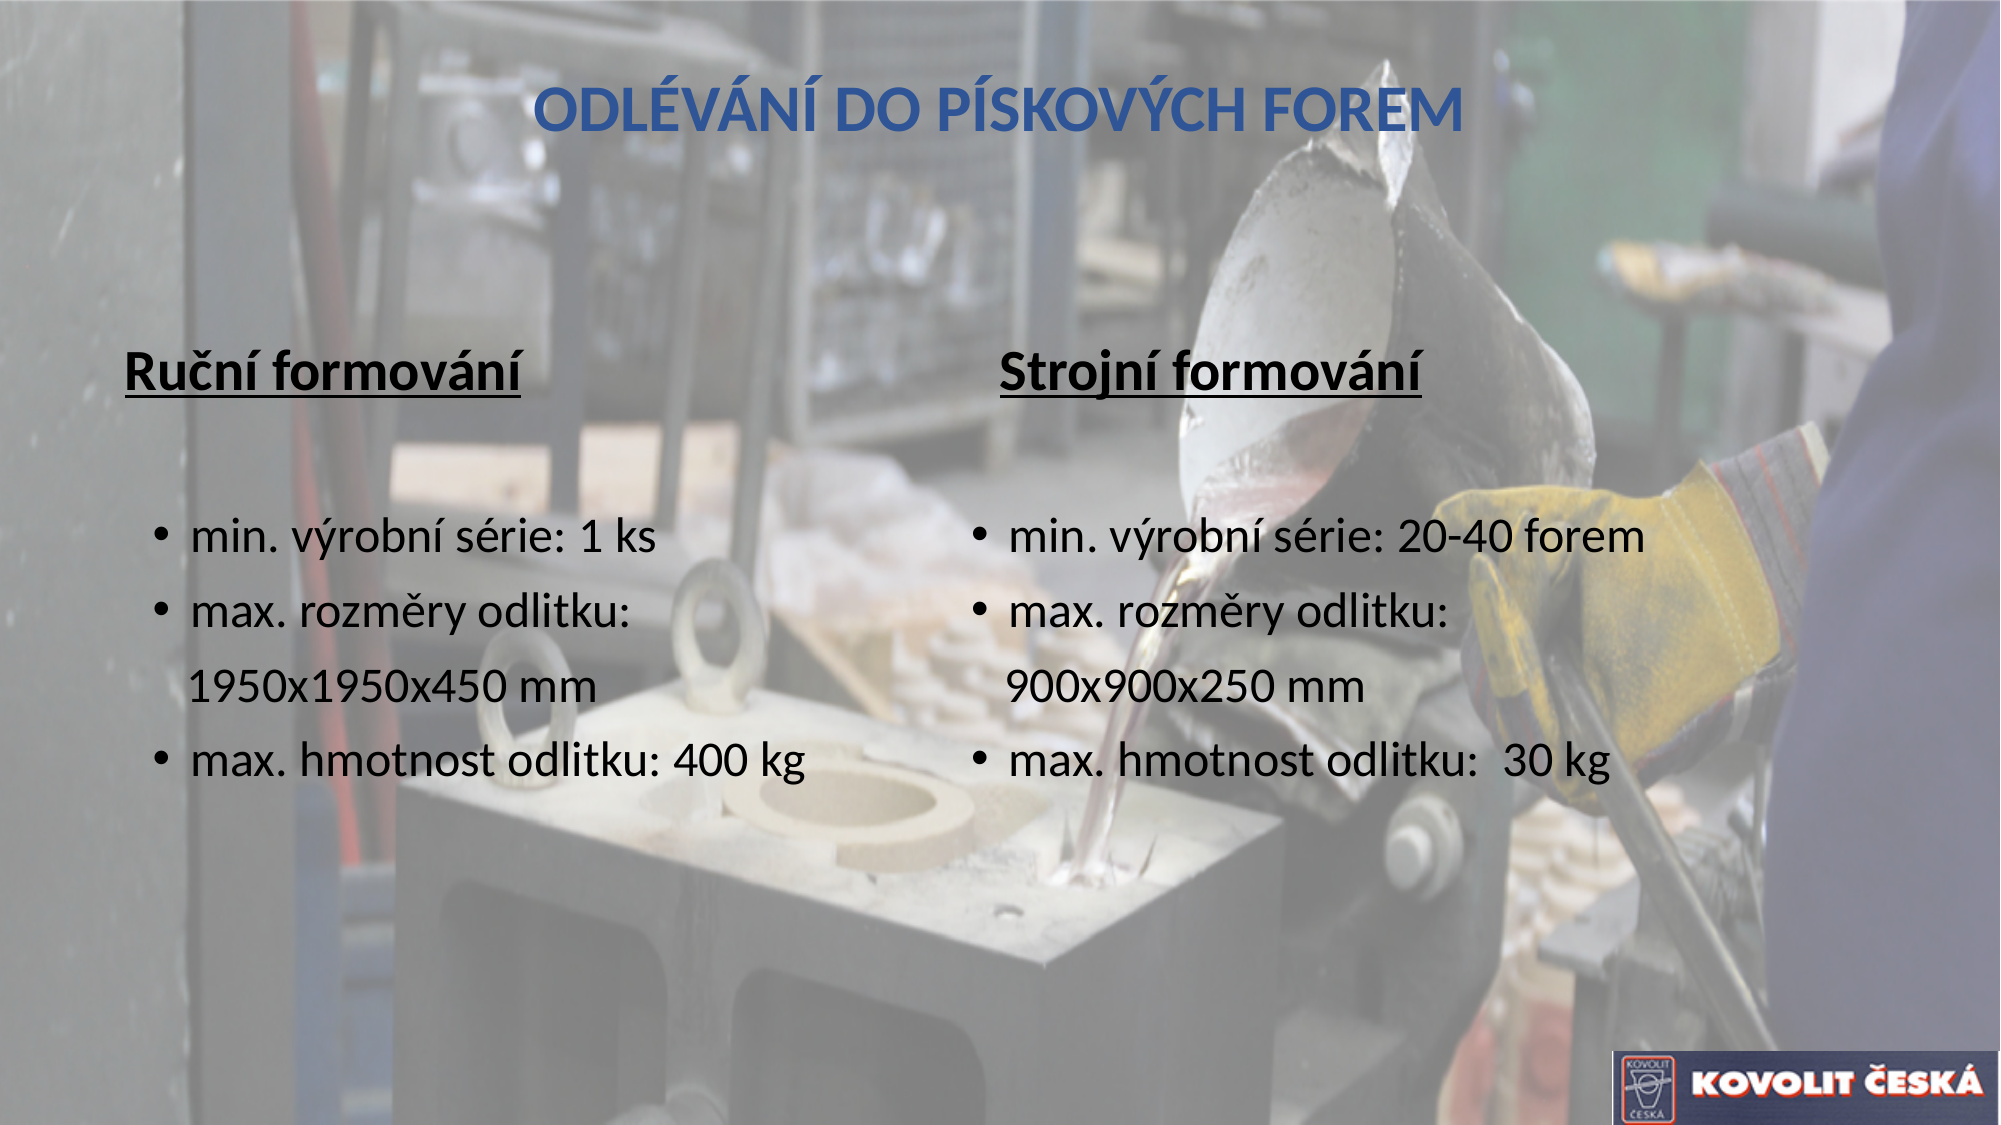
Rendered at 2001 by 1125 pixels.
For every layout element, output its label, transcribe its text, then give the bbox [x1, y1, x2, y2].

list min. výrobní série: 1 ks max. rozměry odlitku: 1950x1950x450 mm max. hmotnost odlitku: 400 kg [137, 410, 955, 1016]
list min. výrobní série: 20-40 forem max. rozměry odlitku: 900x900x250 mm max. hmotnost odlitku: 30 kg [955, 410, 1807, 1016]
list Ruční formování [109, 275, 956, 411]
picture [1612, 1051, 2000, 1125]
title ODLÉVÁNÍ DO PÍSKOVÝCH FOREM [137, 25, 1863, 194]
list Strojní formování [984, 275, 1835, 411]
